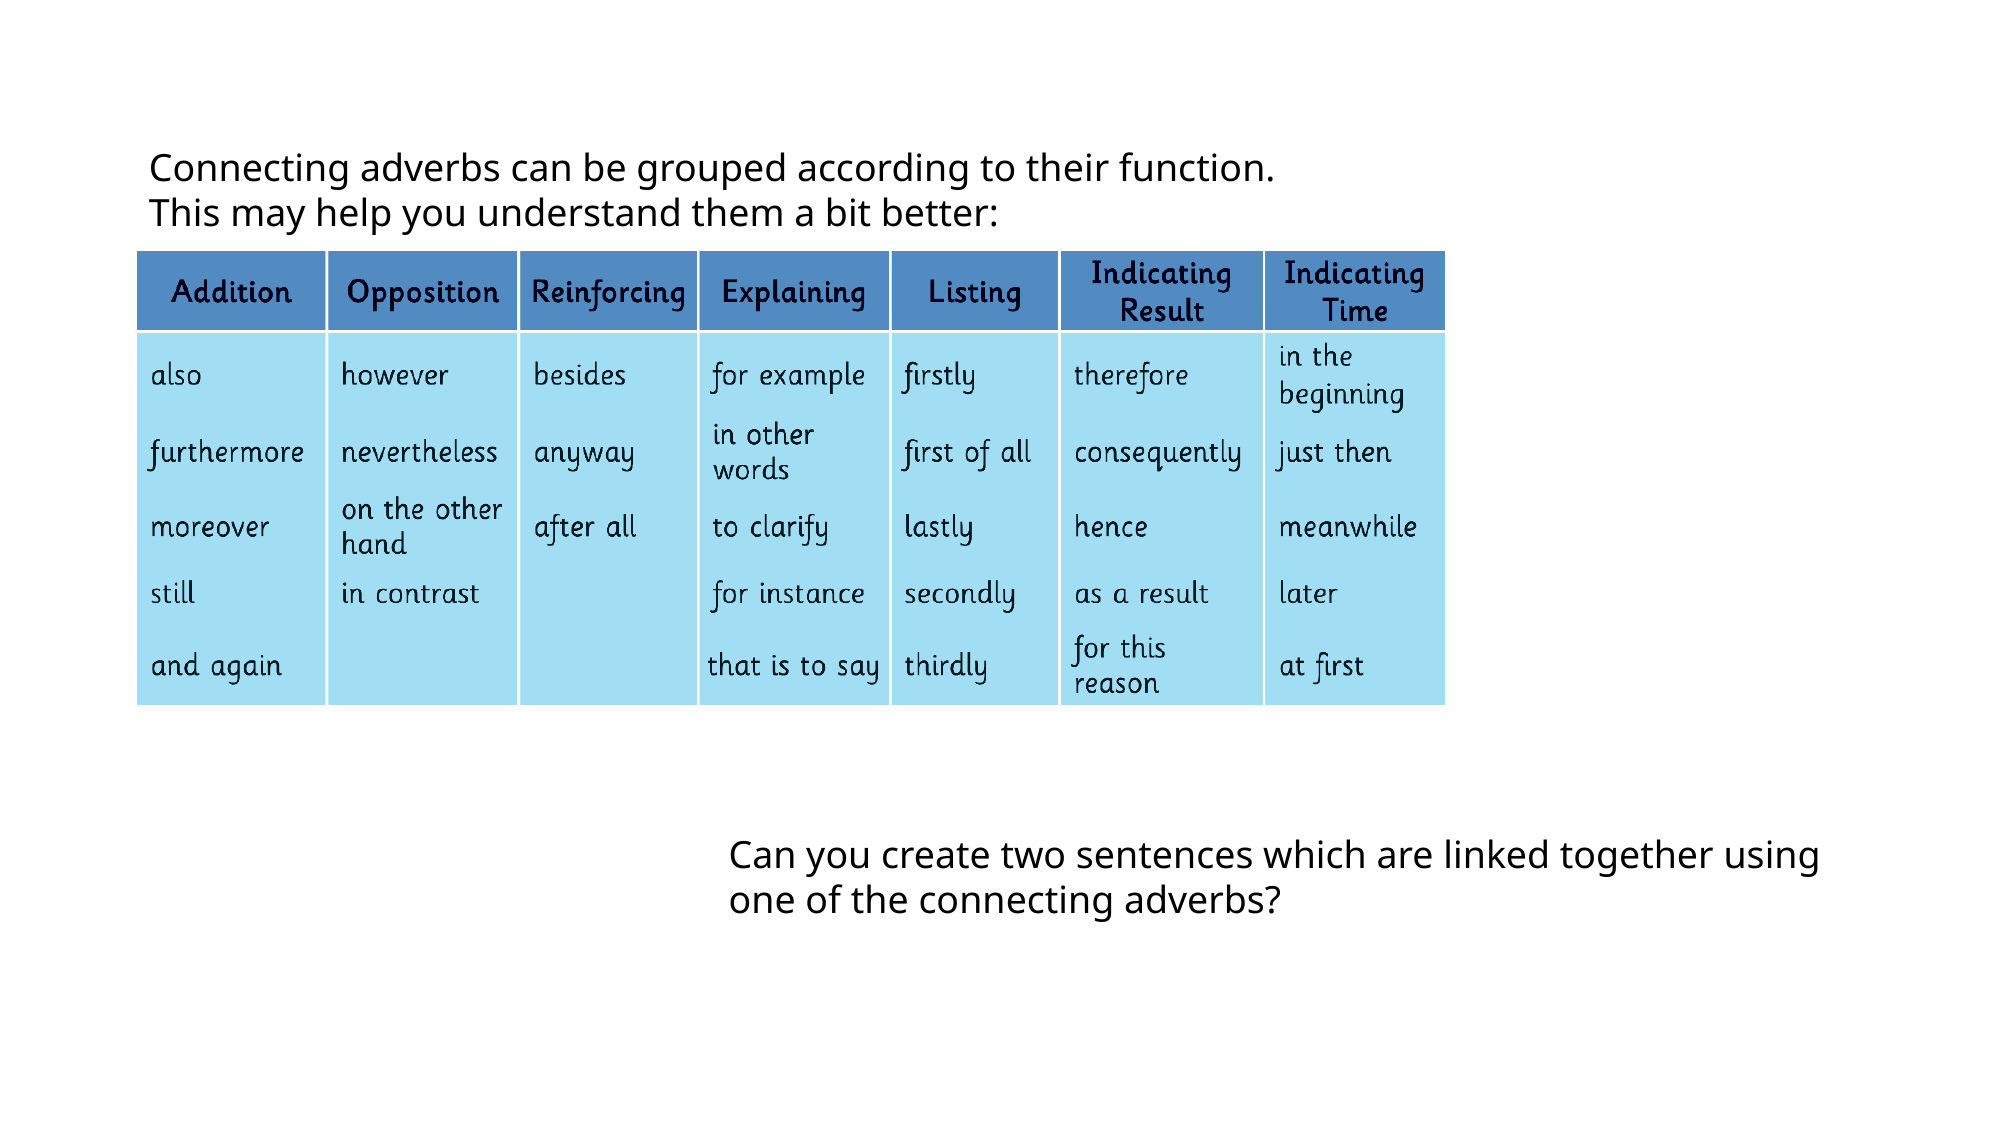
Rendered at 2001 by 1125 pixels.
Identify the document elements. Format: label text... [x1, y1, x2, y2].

picture [134, 248, 1447, 707]
text_box Connecting adverbs can be grouped according to their function. This may help you understand them a bit better: [134, 136, 1344, 242]
text_box Can you create two sentences which are linked together using one of the connecting adverbs? [713, 823, 1861, 928]
